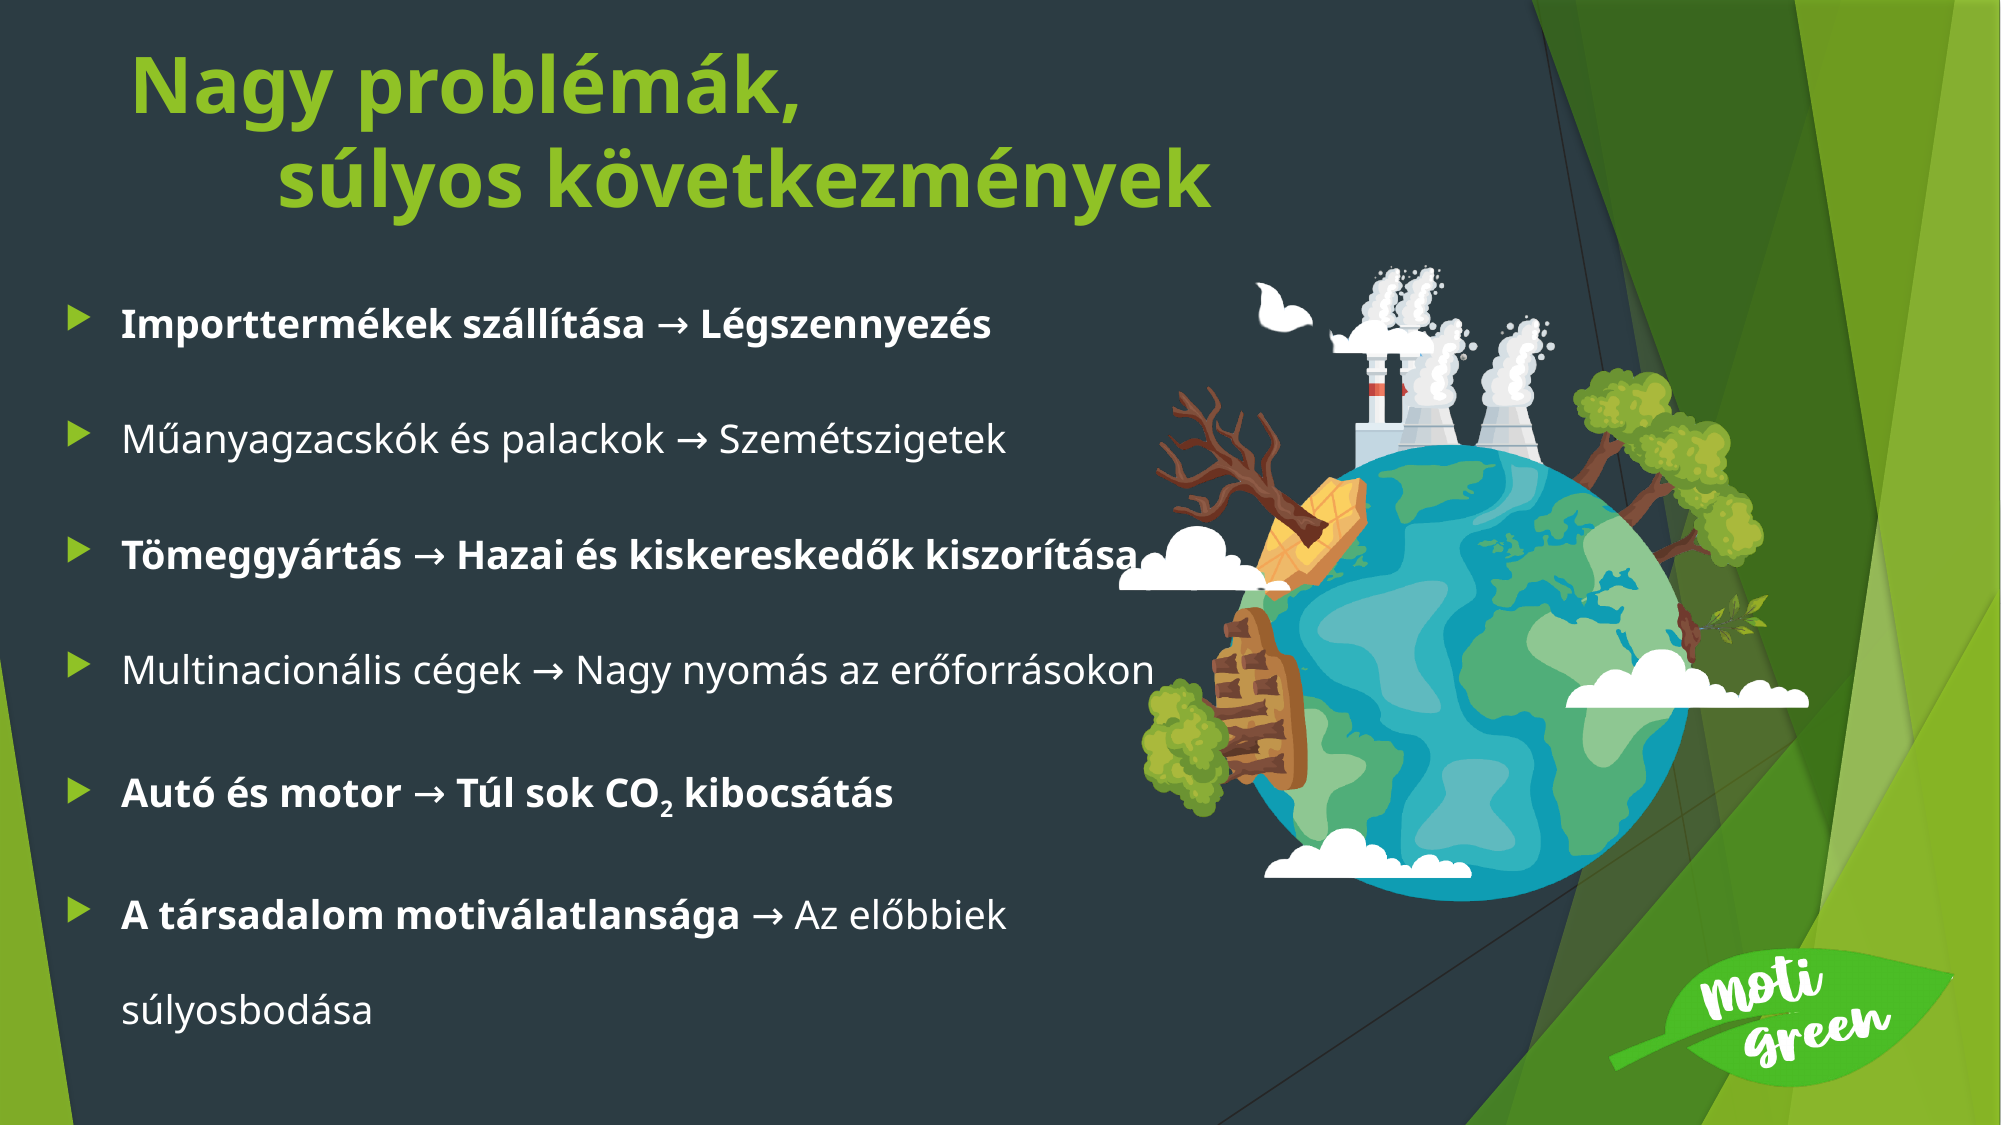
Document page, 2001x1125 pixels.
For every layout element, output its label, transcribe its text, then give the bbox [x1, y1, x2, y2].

title Nagy problémák, súlyos következmények [114, 27, 1708, 244]
picture [1591, 839, 1965, 1125]
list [1076, 204, 1834, 961]
list Importtermékek szállítása → Légszennyezés Műanyagzacskók és palackok → Szemétszigetek Tömeggyártás → Hazai és kiskereskedők kiszorítása Multinacionális cégek → Nagy nyomás az erőforrásokon Autó és motor → Túl sok CO2 kibocsátás A társadalom motiválatlansága → Az előbbiek súlyosbodása [49, 244, 1239, 1125]
